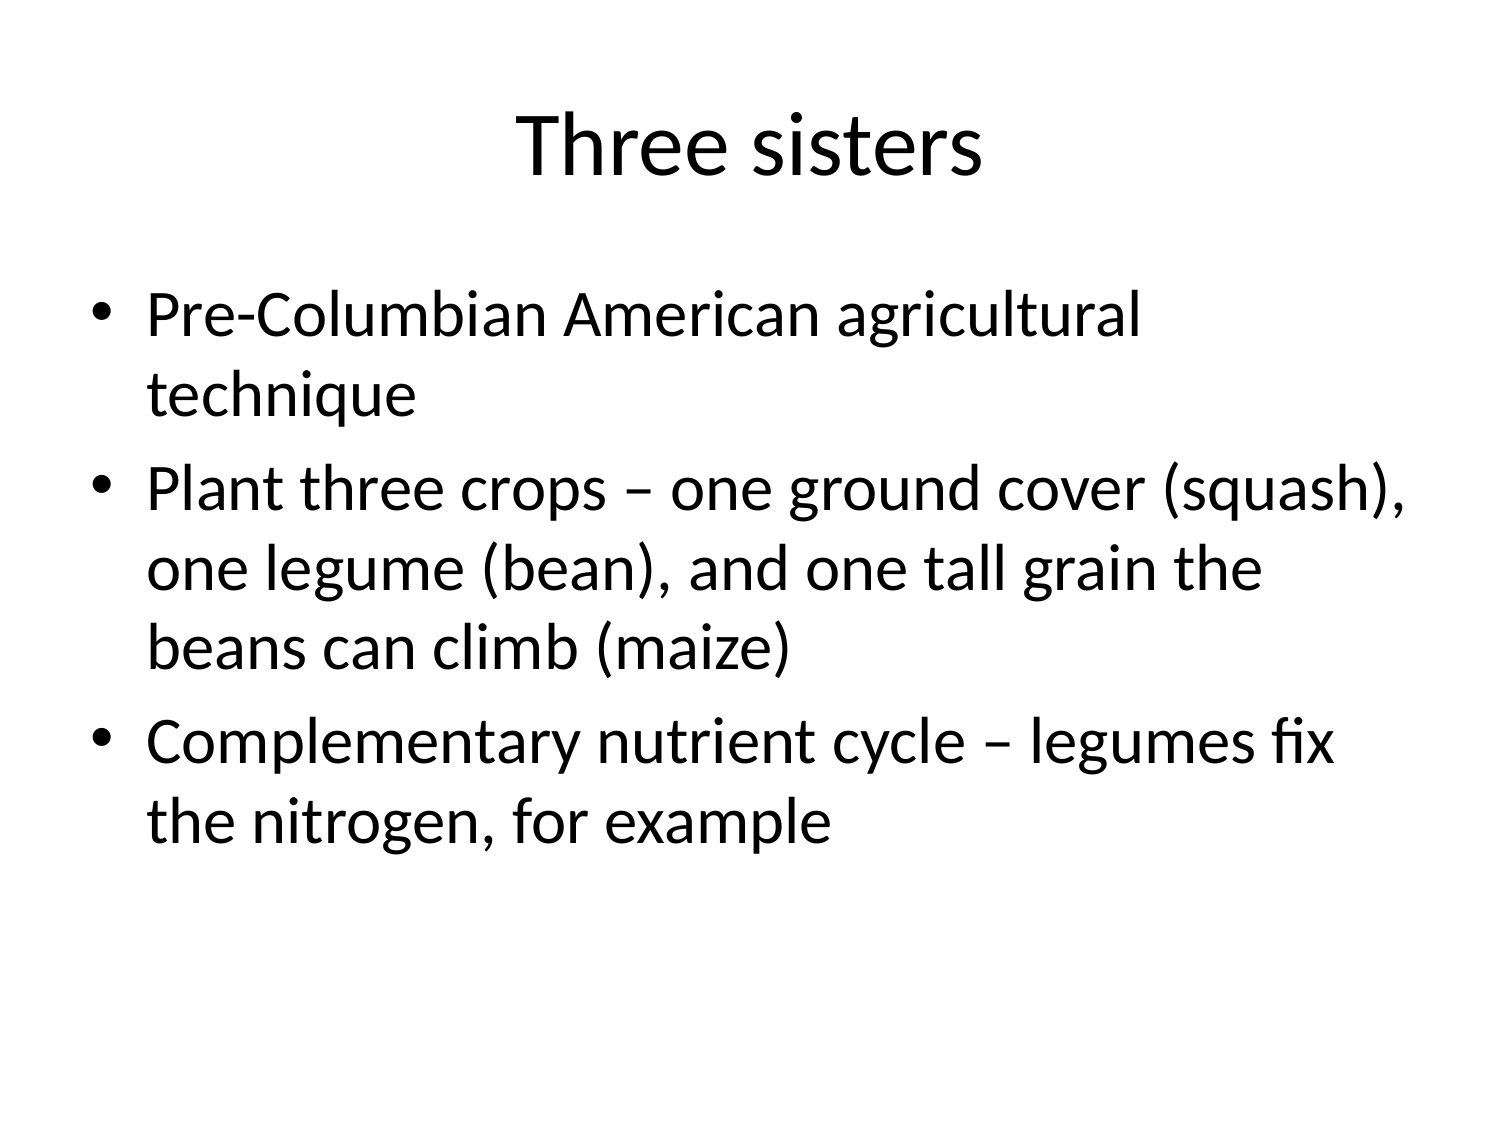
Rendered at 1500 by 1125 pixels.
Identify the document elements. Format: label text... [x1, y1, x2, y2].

title Three sisters [75, 45, 1425, 233]
list Pre-Columbian American agricultural technique Plant three crops – one ground cover (squash), one legume (bean), and one tall grain the beans can climb (maize) Complementary nutrient cycle – legumes fix the nitrogen, for example [75, 262, 1425, 1005]
